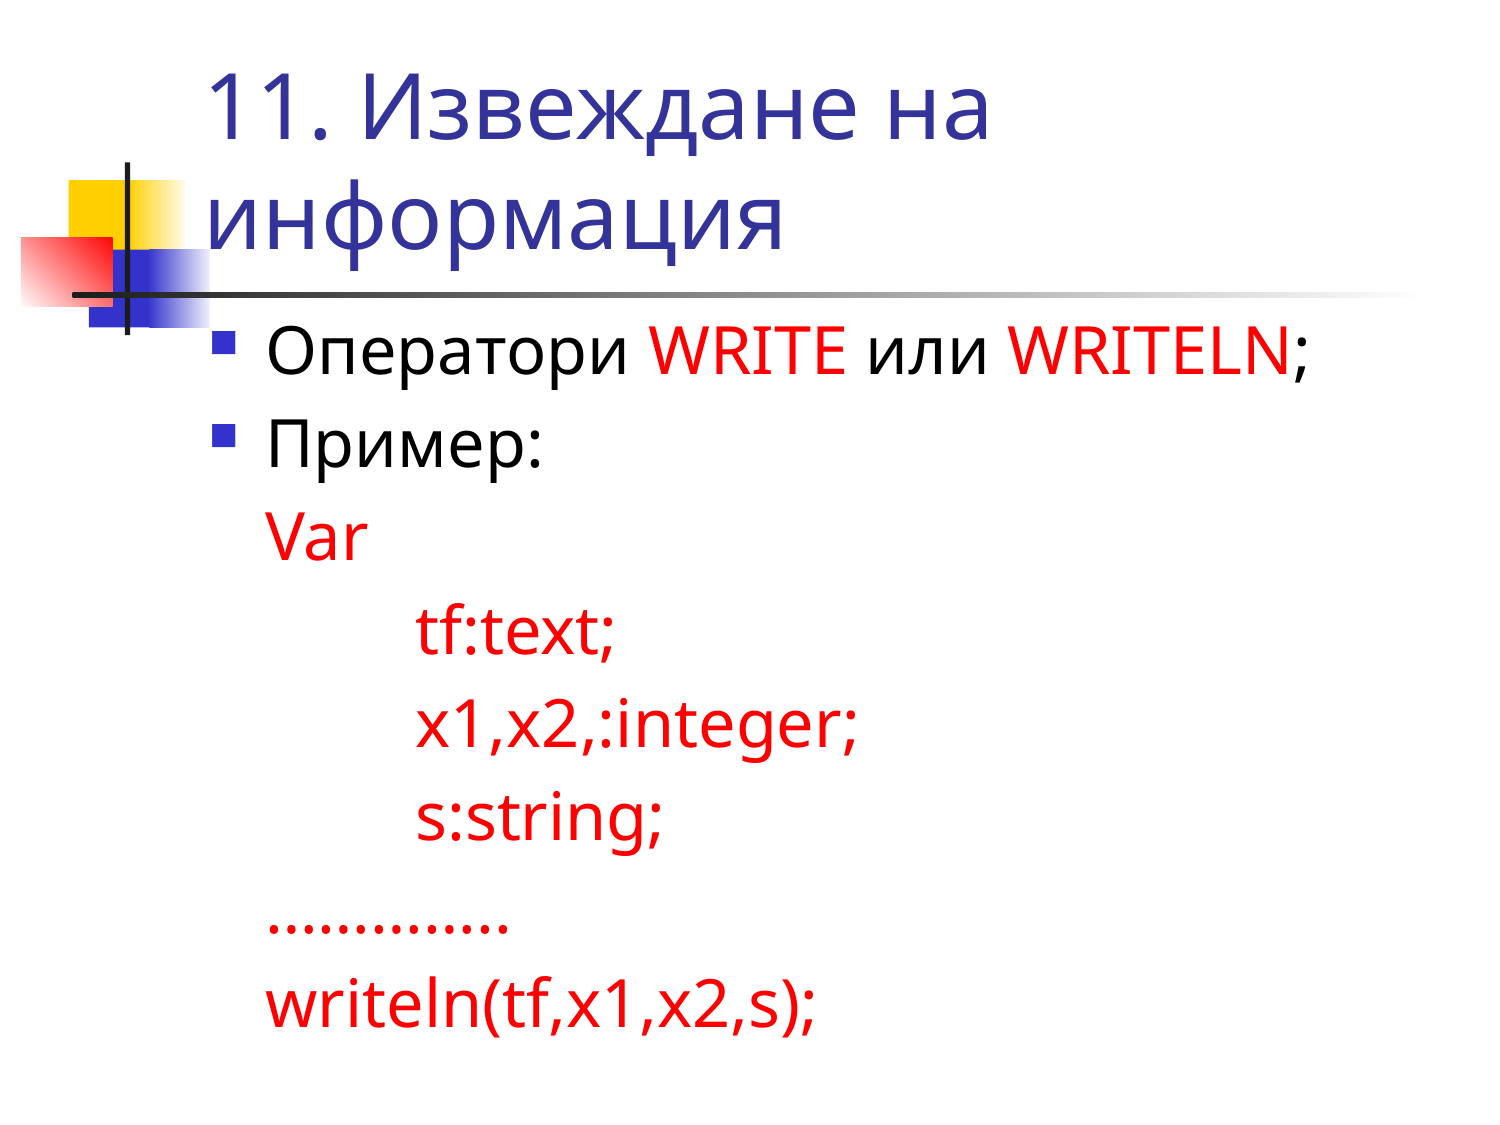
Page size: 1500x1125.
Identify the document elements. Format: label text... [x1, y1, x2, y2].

list Оператори WRITE или WRITELN; Пример: Var tf:text; x1,x2,:integer; s:string; ………….. writeln(tf,x1,x2,s); [193, 299, 1470, 1088]
title 11. Извеждане на информация [188, 34, 1468, 276]
